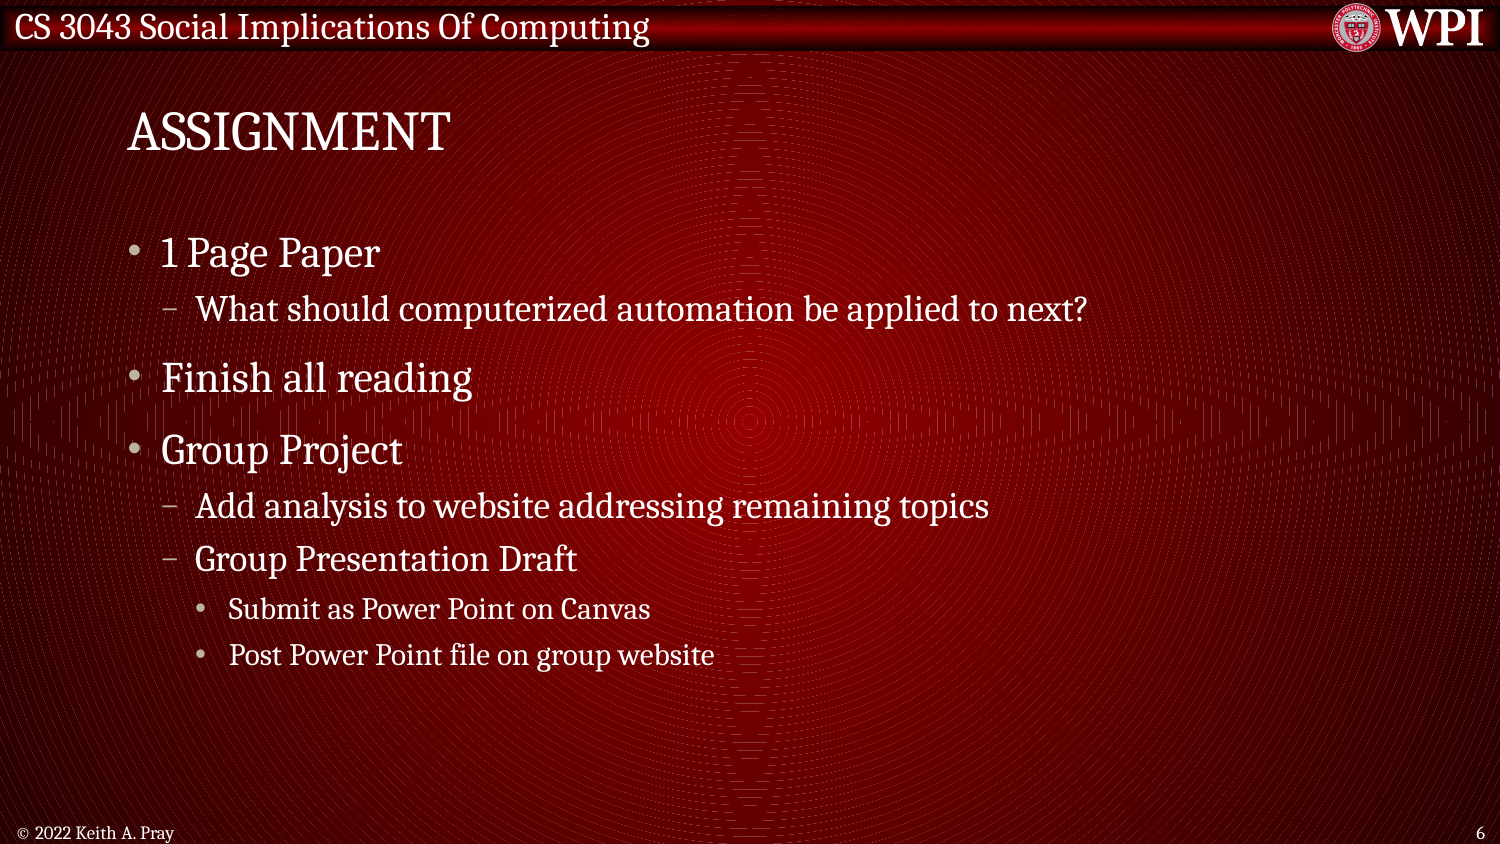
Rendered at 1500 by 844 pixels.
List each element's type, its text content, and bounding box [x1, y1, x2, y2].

list 1 Page Paper What should computerized automation be applied to next? Finish all reading Group Project Add analysis to website addressing remaining topics Group Presentation Draft Submit as Power Point on Canvas Post Power Point file on group website [112, 221, 1388, 772]
slide_number 6 [1397, 819, 1500, 844]
picture [1332, 3, 1483, 52]
title Assignment [112, 59, 1388, 210]
footer © 2022 Keith A. Pray [0, 819, 913, 844]
